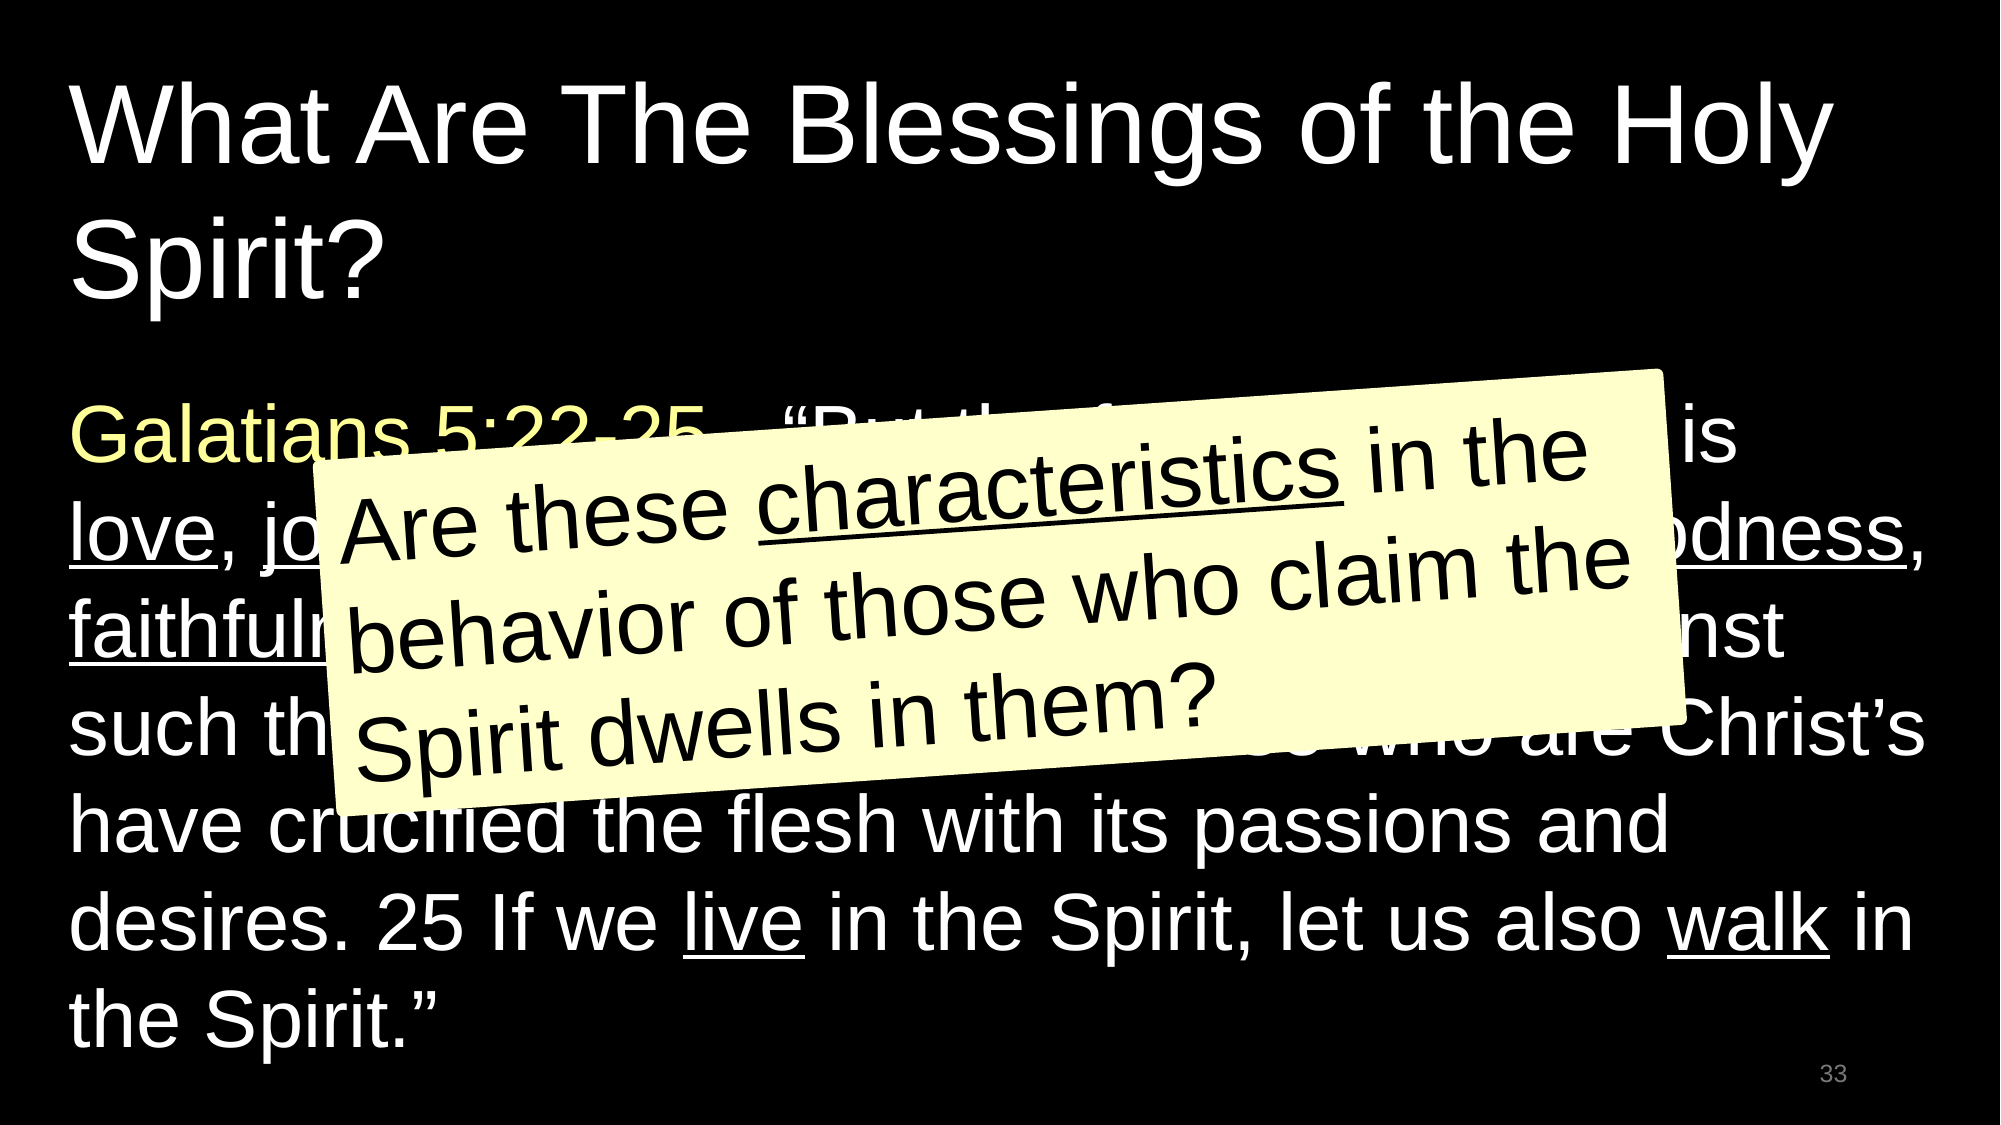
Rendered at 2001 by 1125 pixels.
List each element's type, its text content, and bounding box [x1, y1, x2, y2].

text_box What Are The Blessings of the Holy Spirit? Galatians 5:22-25 - “But the fruit of the Spirit is love, joy, peace, longsuffering, kindness, goodness, faithfulness, 23 gentleness, self-control. Against such there is no law. 24 And those who are Christ’s have crucified the flesh with its passions and desires. 25 If we live in the Spirit, let us also walk in the Spirit.” [53, 43, 1947, 1071]
text_box Are these characteristics in the behavior of those who claim the Spirit dwells in them? [319, 374, 1681, 811]
slide_number 33 [1412, 1042, 1863, 1103]
